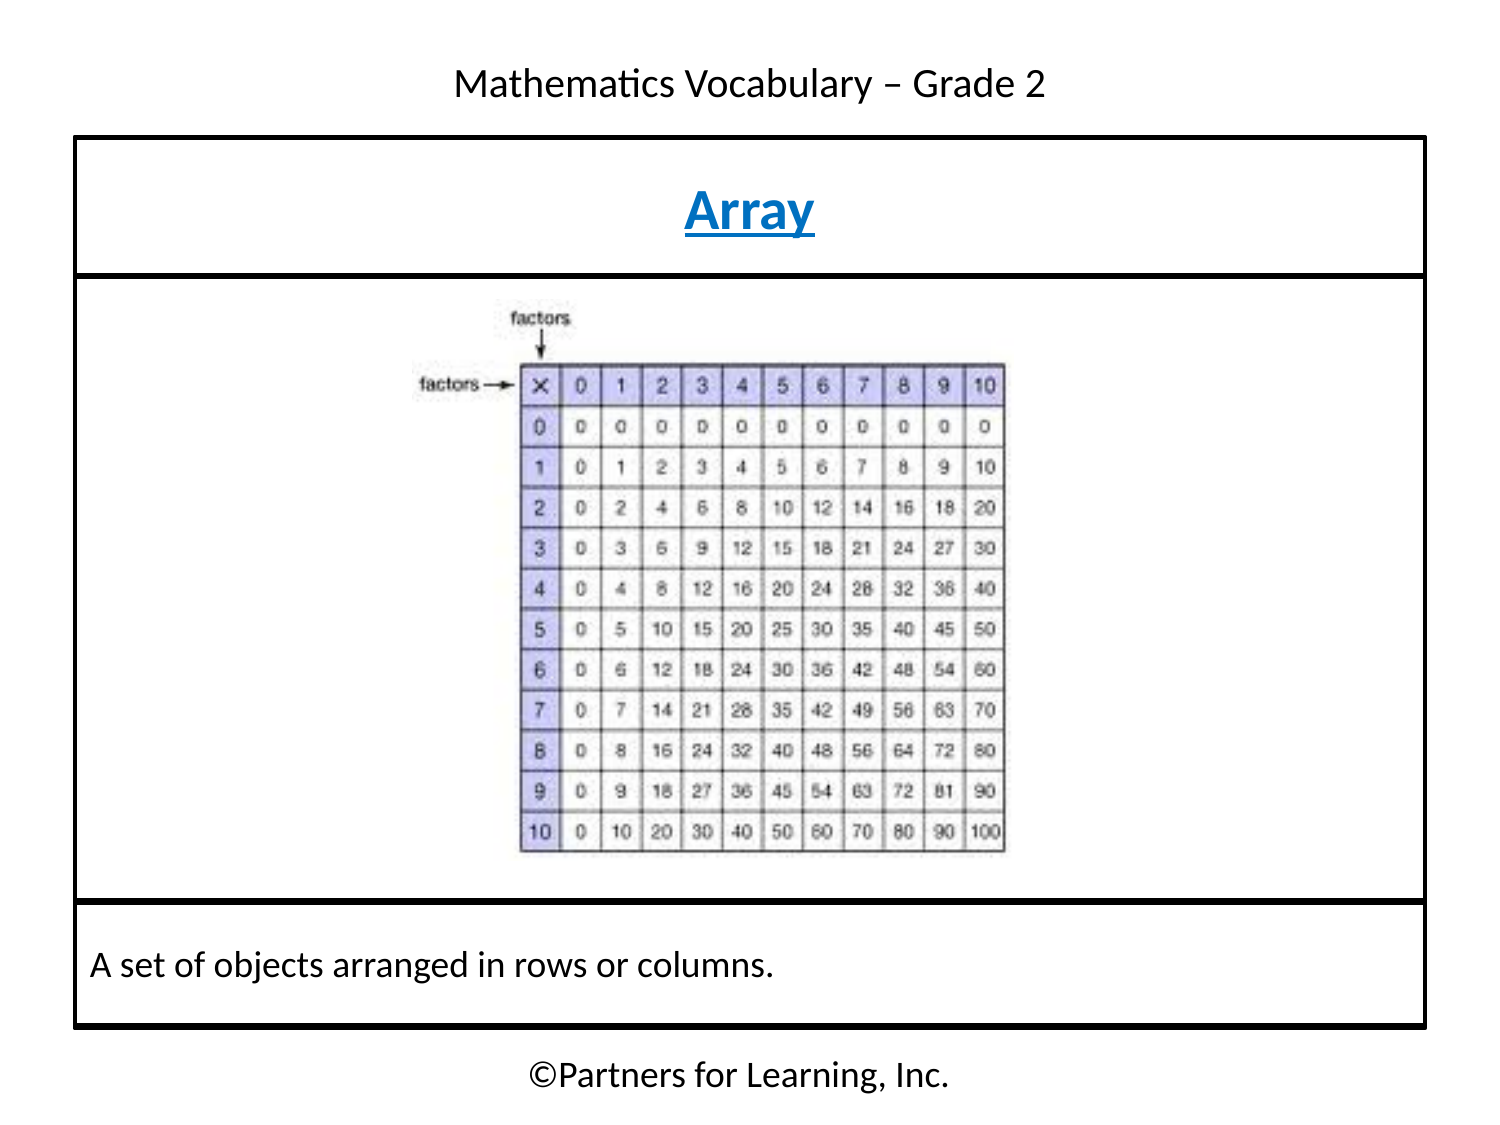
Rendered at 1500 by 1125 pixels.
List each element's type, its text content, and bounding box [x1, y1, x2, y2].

picture [412, 299, 1015, 861]
list A set of objects arranged in rows or columns. [75, 900, 1425, 1025]
footer ©Partners for Learning, Inc. [512, 1042, 988, 1103]
list Array [75, 137, 1425, 275]
